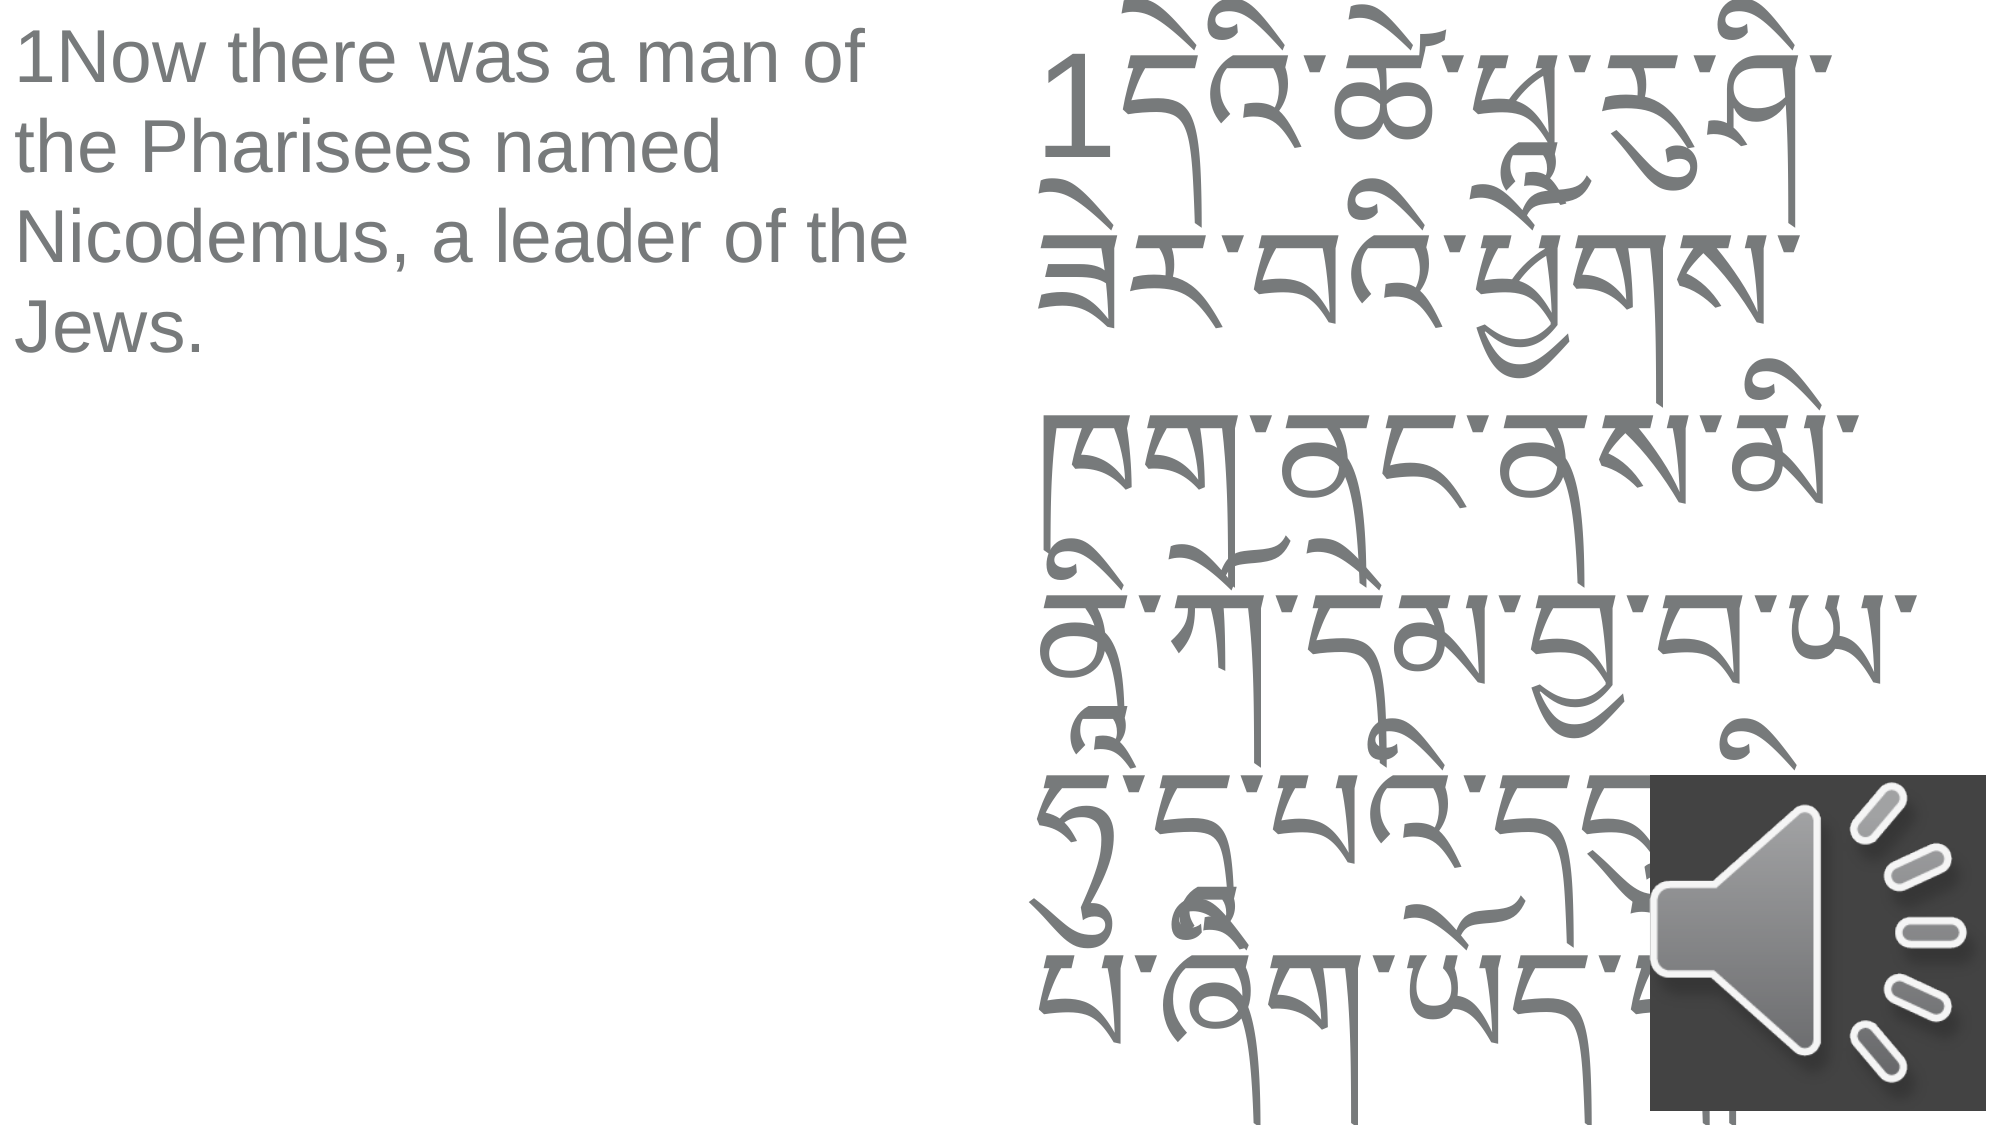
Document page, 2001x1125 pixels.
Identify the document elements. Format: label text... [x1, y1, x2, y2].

picture [1648, 773, 1987, 1112]
text_box 1Now there was a man of the Pharisees named Nicodemus, a leader of the Jews. [0, 0, 981, 1125]
text_box 1དེའི་ཚེ་ཕཱ་རུ་ཤི་ཟེར་བའི་ཕྱོགས་ཁག་ནང་ནས་མི་ནཱི་ཀོ་དེམ་བྱ་བ་ཡ་ཧུ་དཱ་པའི་དབུ་ཁྲིད་པ་ཞིག་ཡོད་དེ། [1019, 0, 2000, 1125]
